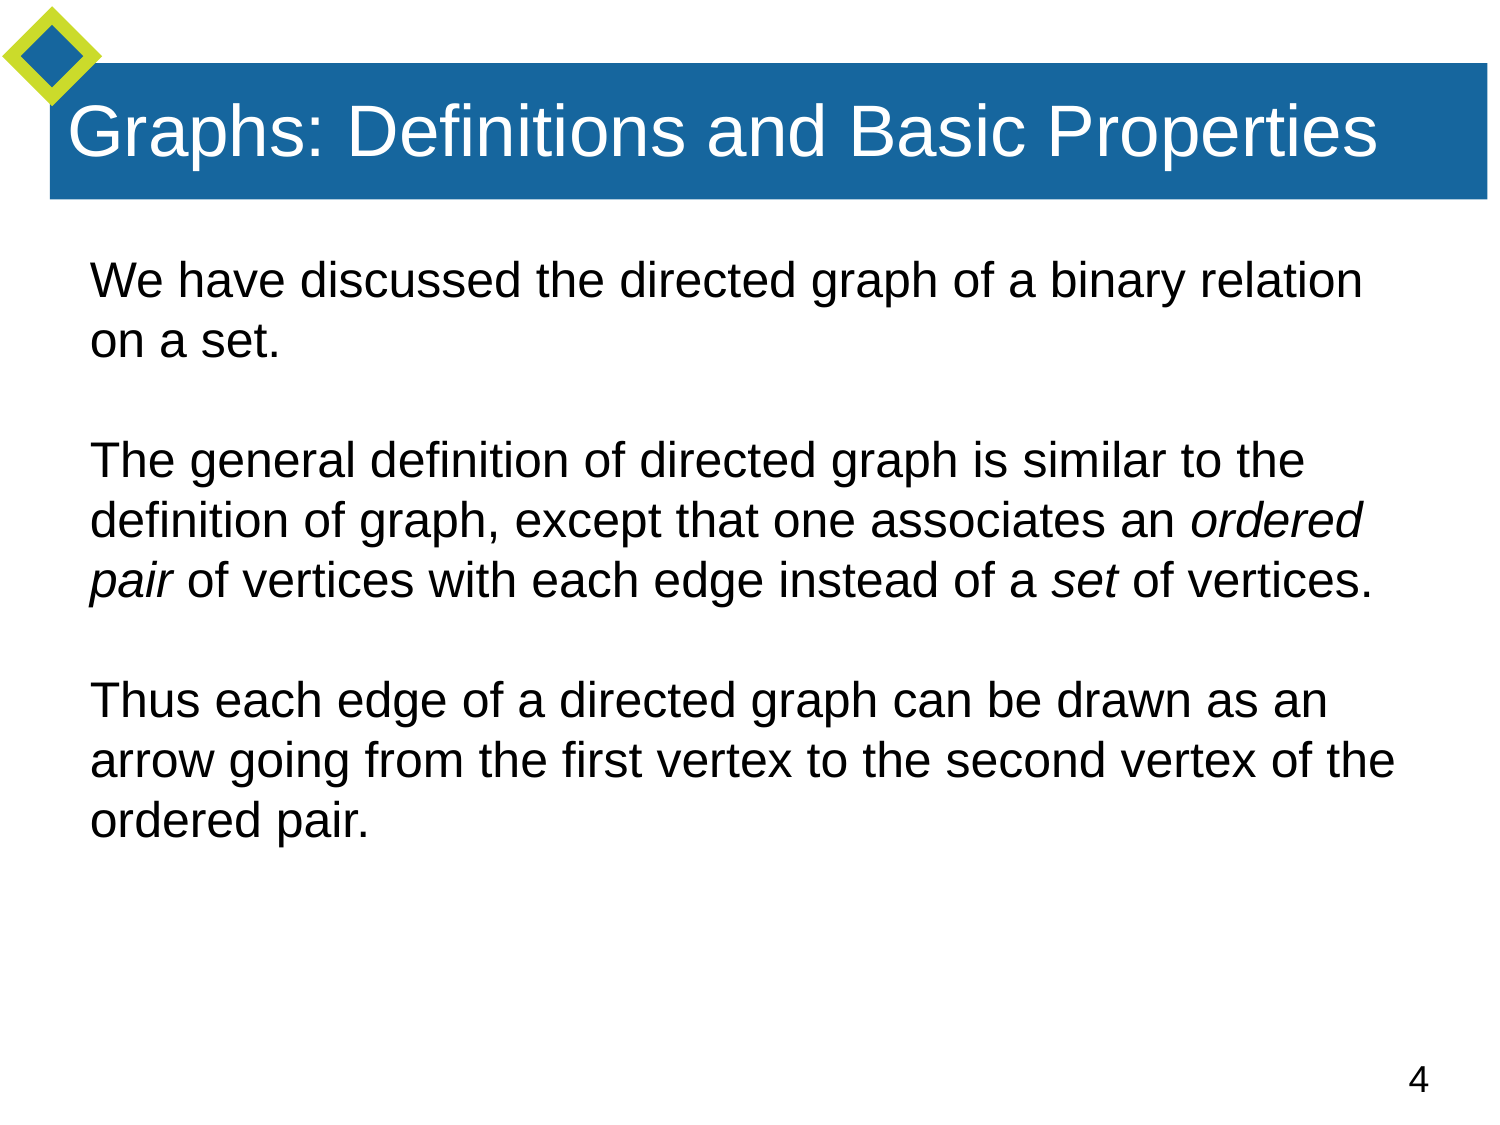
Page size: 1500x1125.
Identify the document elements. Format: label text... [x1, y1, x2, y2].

text_box We have discussed the directed graph of a binary relation on a set. The general definition of directed graph is similar to the definition of graph, except that one associates an ordered pair of vertices with each edge instead of a set of vertices. Thus each edge of a directed graph can be drawn as an arrow going from the first vertex to the second vertex of the ordered pair. [74, 239, 1425, 1103]
title Graphs: Definitions and Basic Properties [52, 33, 1403, 221]
